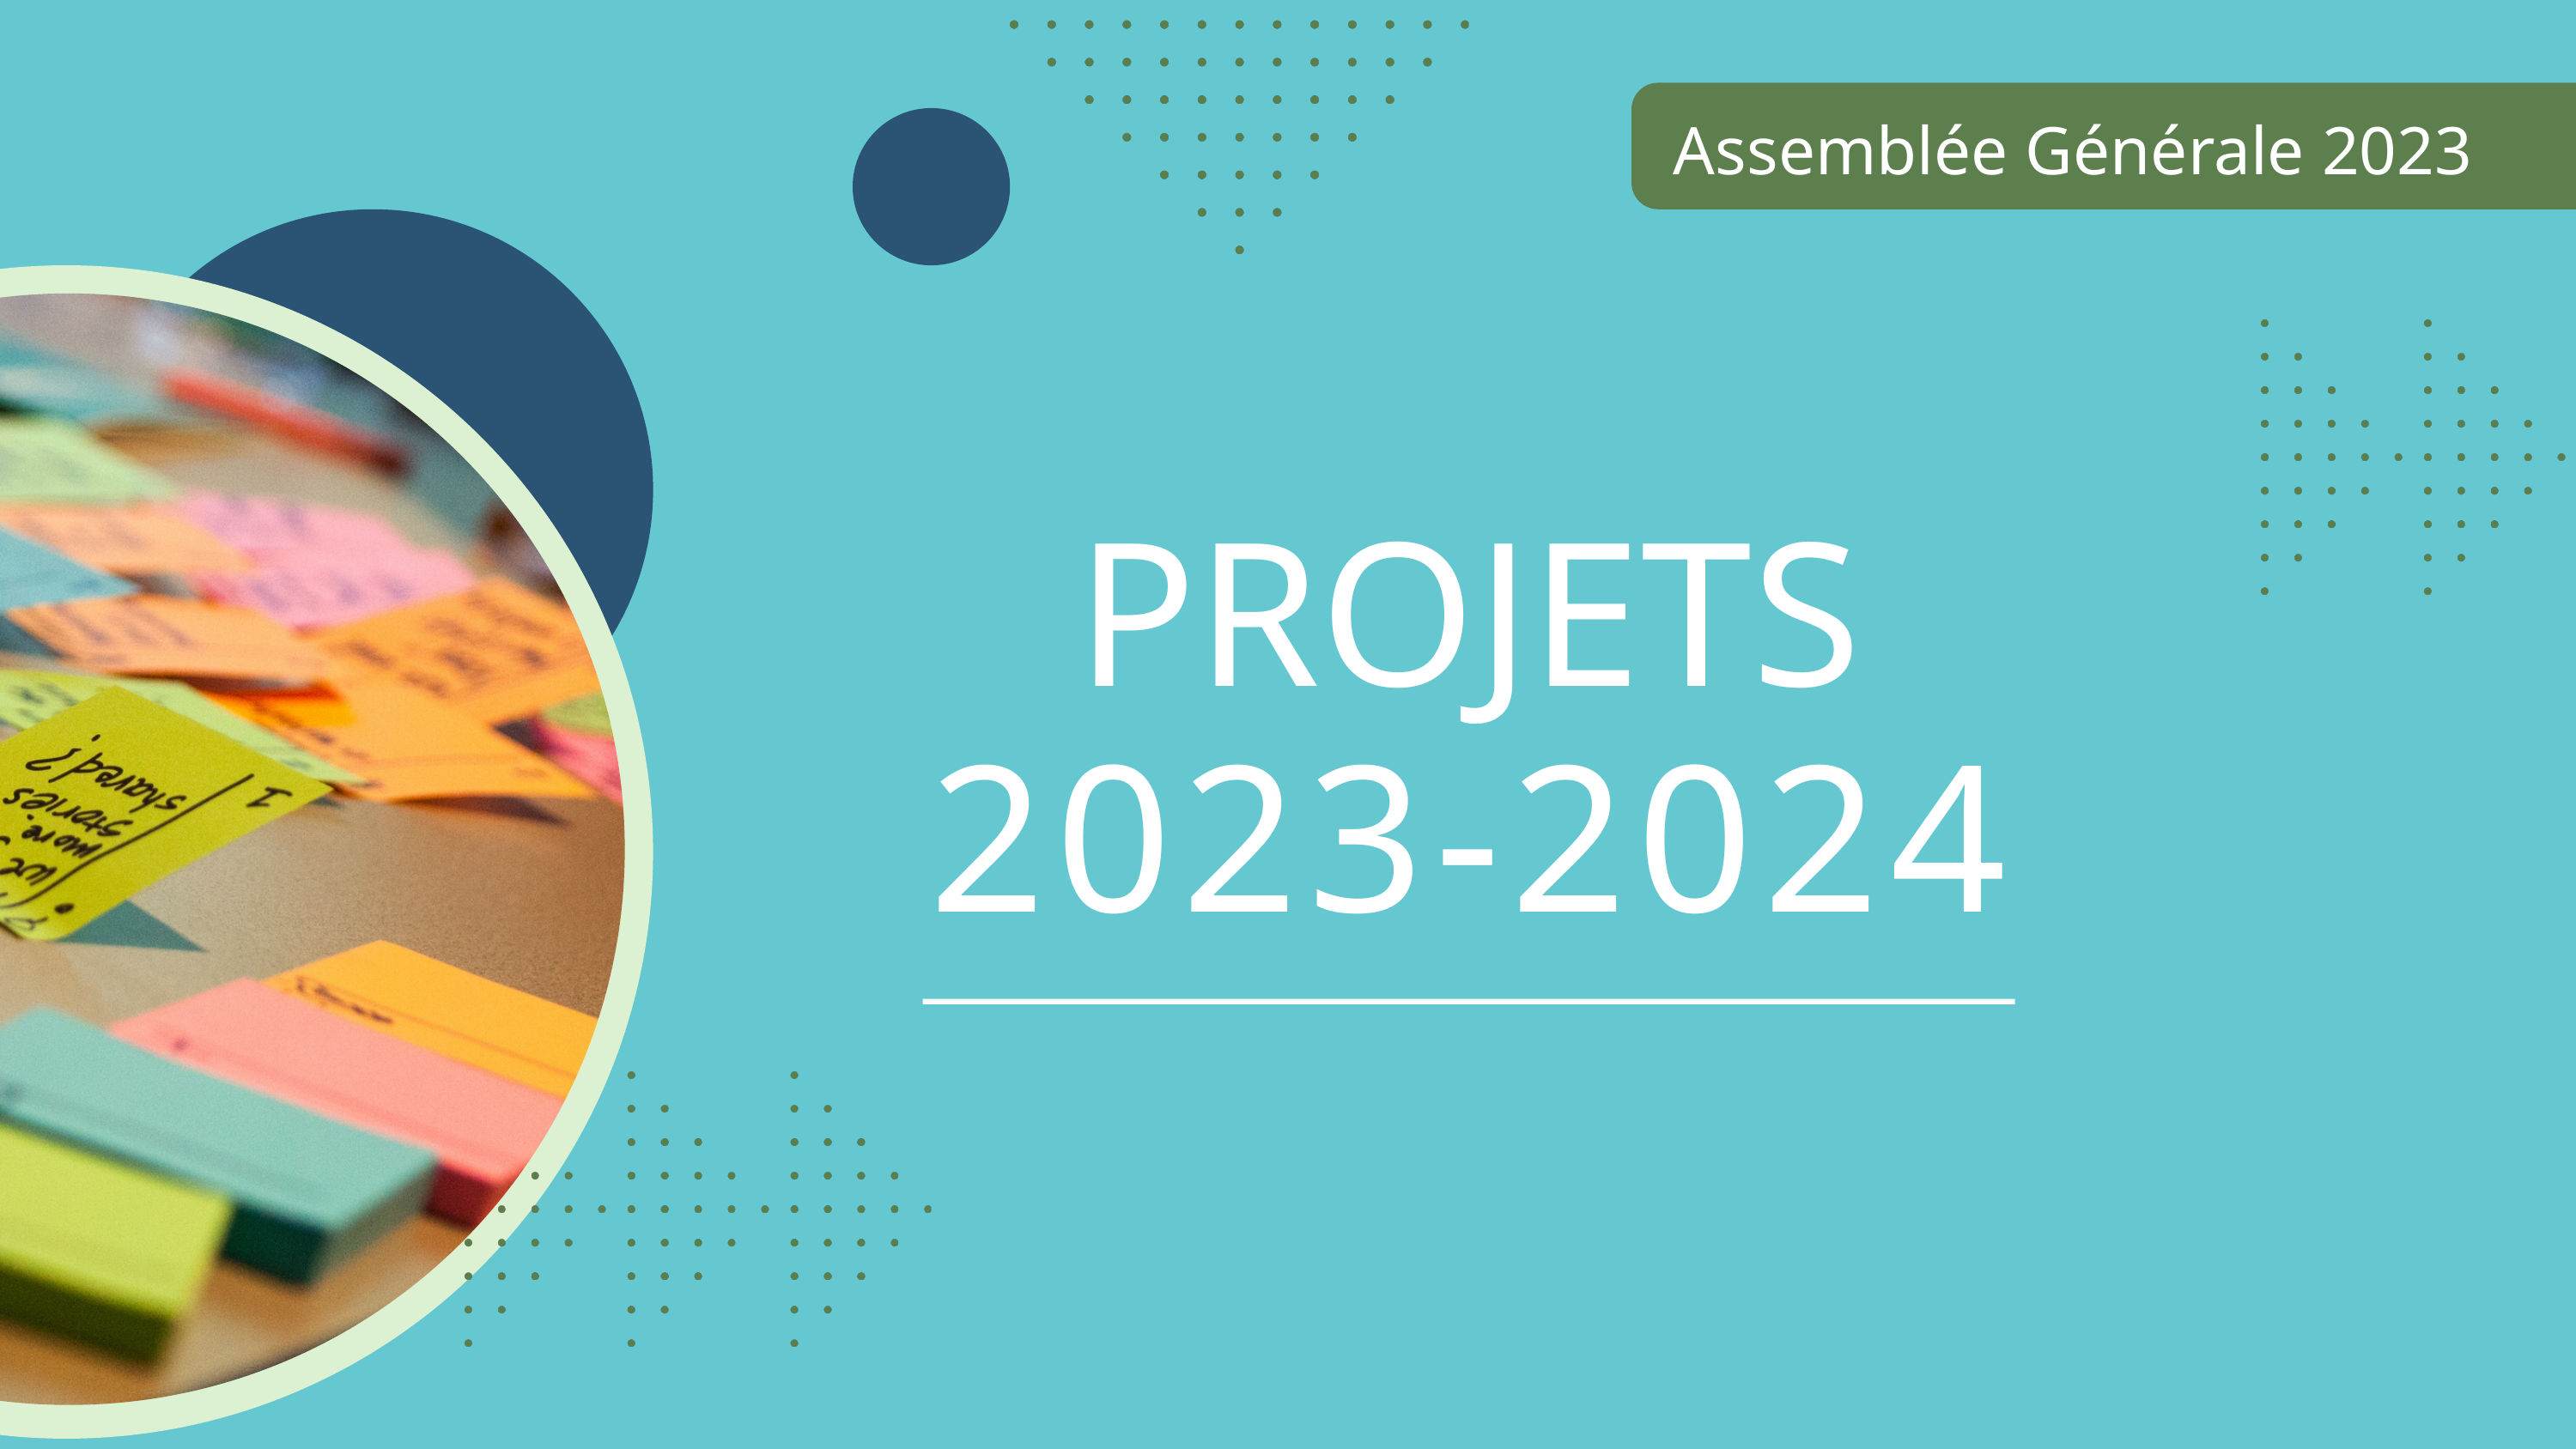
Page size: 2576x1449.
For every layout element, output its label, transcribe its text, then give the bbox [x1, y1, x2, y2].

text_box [0, 293, 625, 1405]
text_box [2261, 319, 2576, 595]
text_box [0, 264, 653, 1440]
text_box [658, 1071, 932, 1347]
text_box [658, 596, 2038, 688]
text_box [1010, 0, 1469, 254]
text_box PROJETS [799, 446, 2138, 726]
text_box 2023-2024 [876, 668, 2063, 953]
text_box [1631, 82, 2576, 209]
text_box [92, 209, 653, 264]
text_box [852, 107, 1011, 266]
